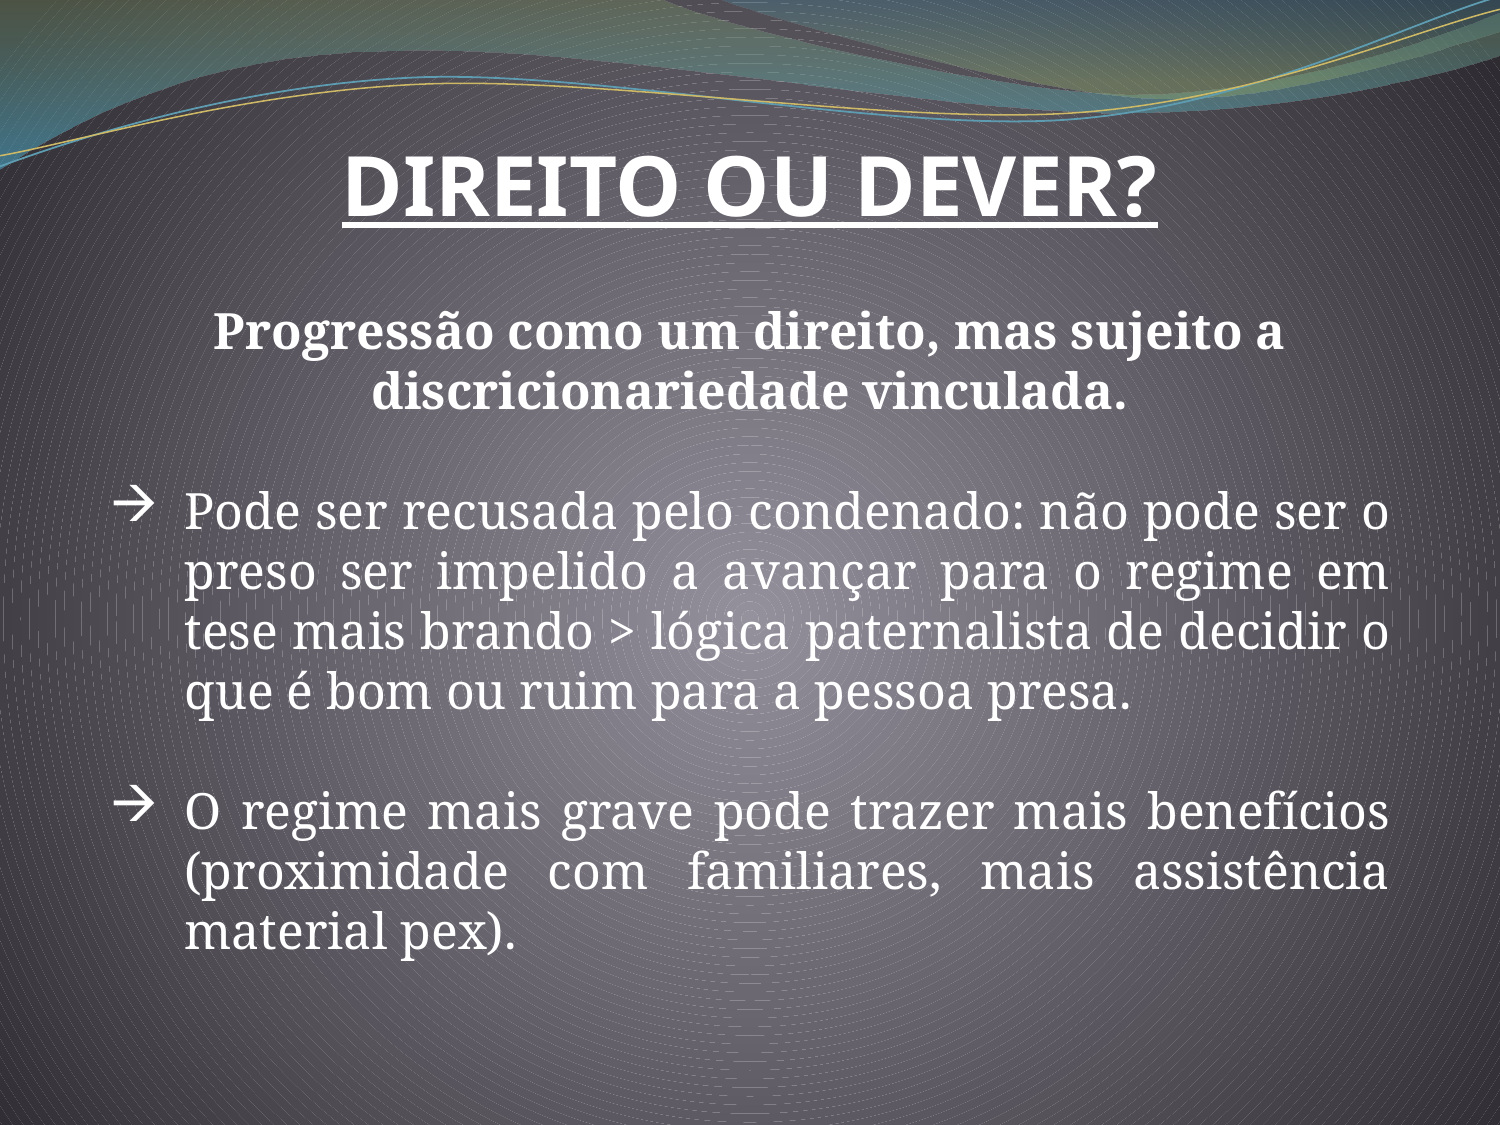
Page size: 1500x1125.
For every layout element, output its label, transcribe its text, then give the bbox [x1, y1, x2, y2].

text_box Progressão como um direito, mas sujeito a discricionariedade vinculada. Pode ser recusada pelo condenado: não pode ser o preso ser impelido a avançar para o regime em tese mais brando > lógica paternalista de decidir o que é bom ou ruim para a pessoa presa. O regime mais grave pode trazer mais benefícios (proximidade com familiares, mais assistência material pex). [94, 231, 1406, 1022]
text_box DIREITO OU DEVER? [0, 125, 1500, 258]
